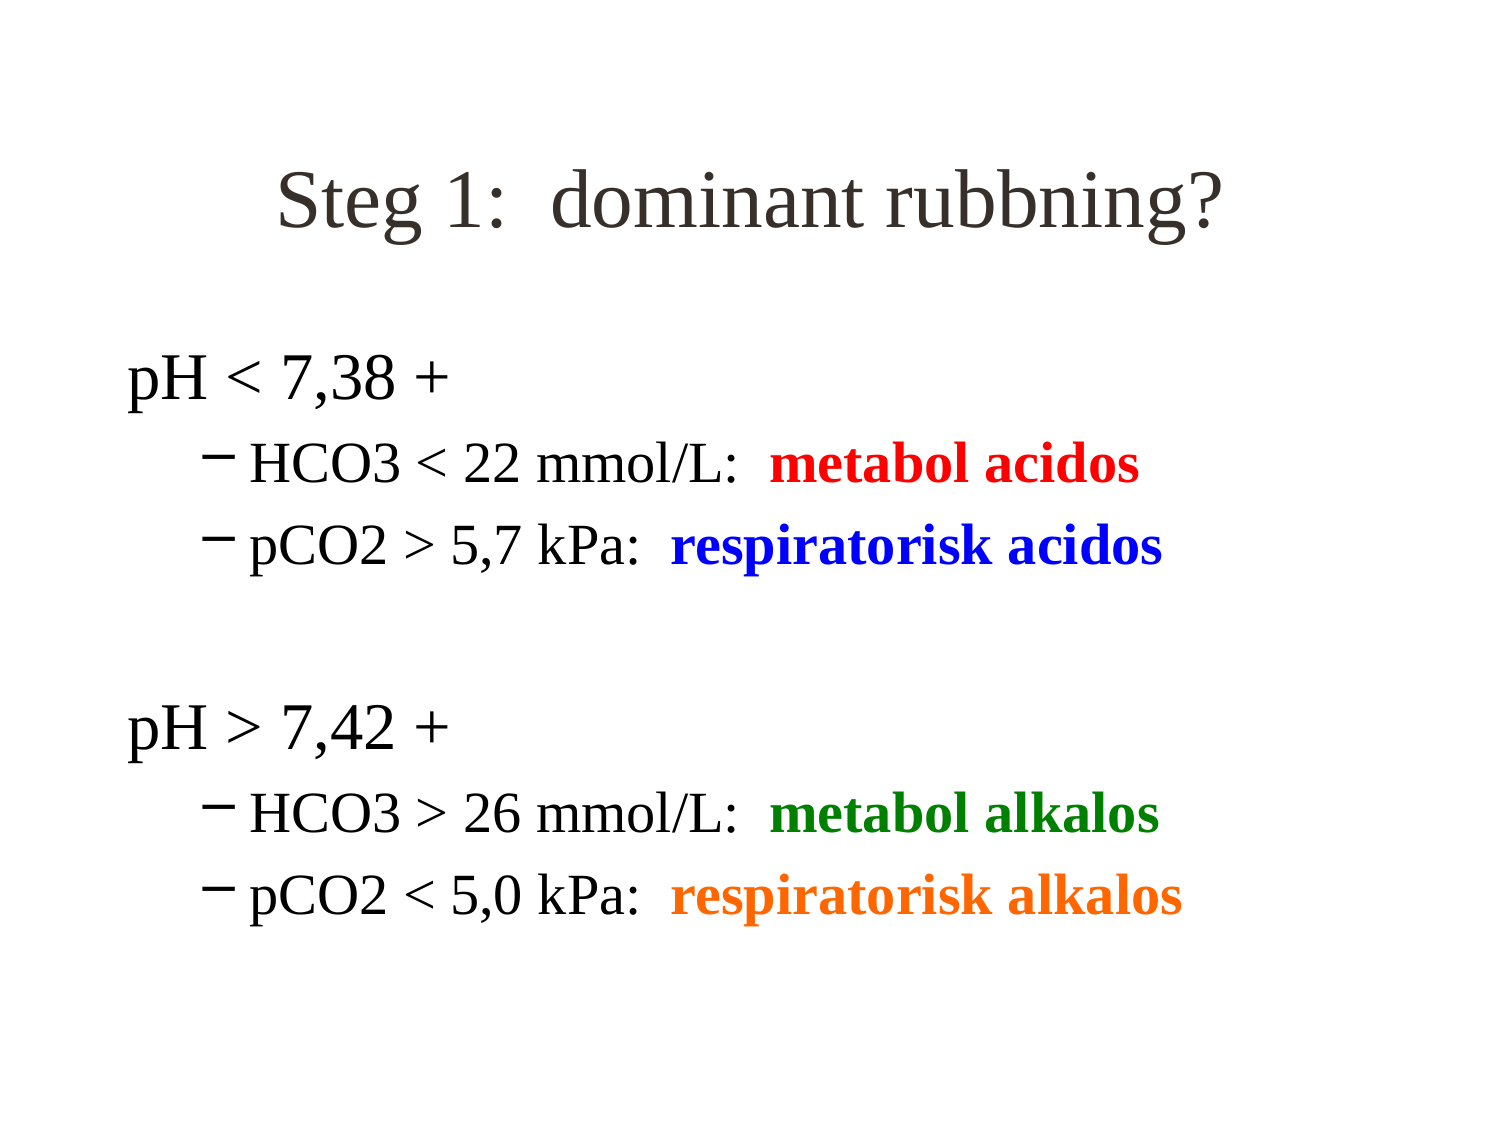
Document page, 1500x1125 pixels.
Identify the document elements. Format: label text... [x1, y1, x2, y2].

list pH < 7,38 + HCO3 < 22 mmol/L: metabol acidos pCO2 > 5,7 kPa: respiratorisk acidos pH > 7,42 + HCO3 > 26 mmol/L: metabol alkalos pCO2 < 5,0 kPa: respiratorisk alkalos [112, 324, 1388, 1000]
title Steg 1: dominant rubbning? [0, 99, 1500, 288]
